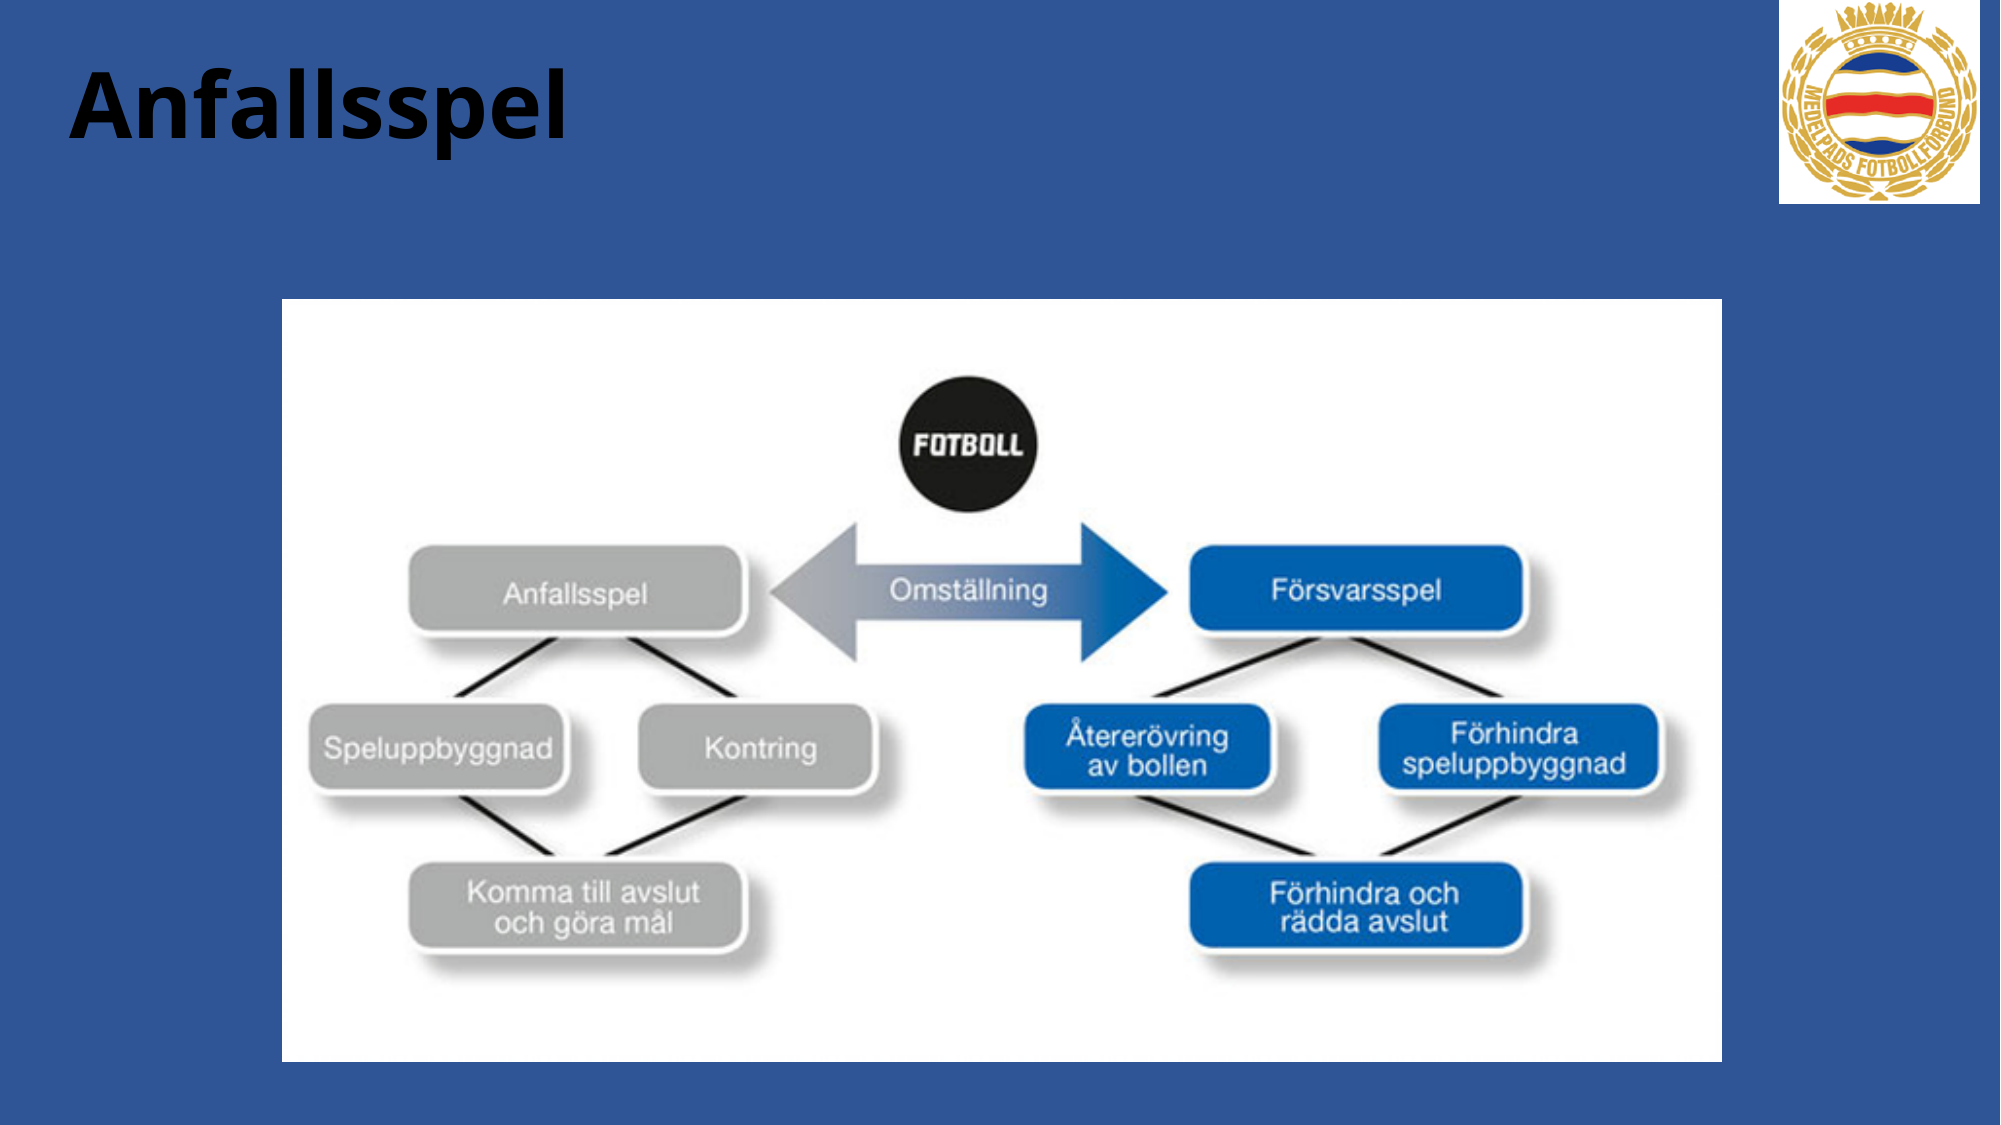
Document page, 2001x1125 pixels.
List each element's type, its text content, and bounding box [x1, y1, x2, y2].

title Anfallsspel [54, 0, 1311, 218]
picture [1778, 0, 1981, 205]
picture [281, 299, 1722, 1062]
